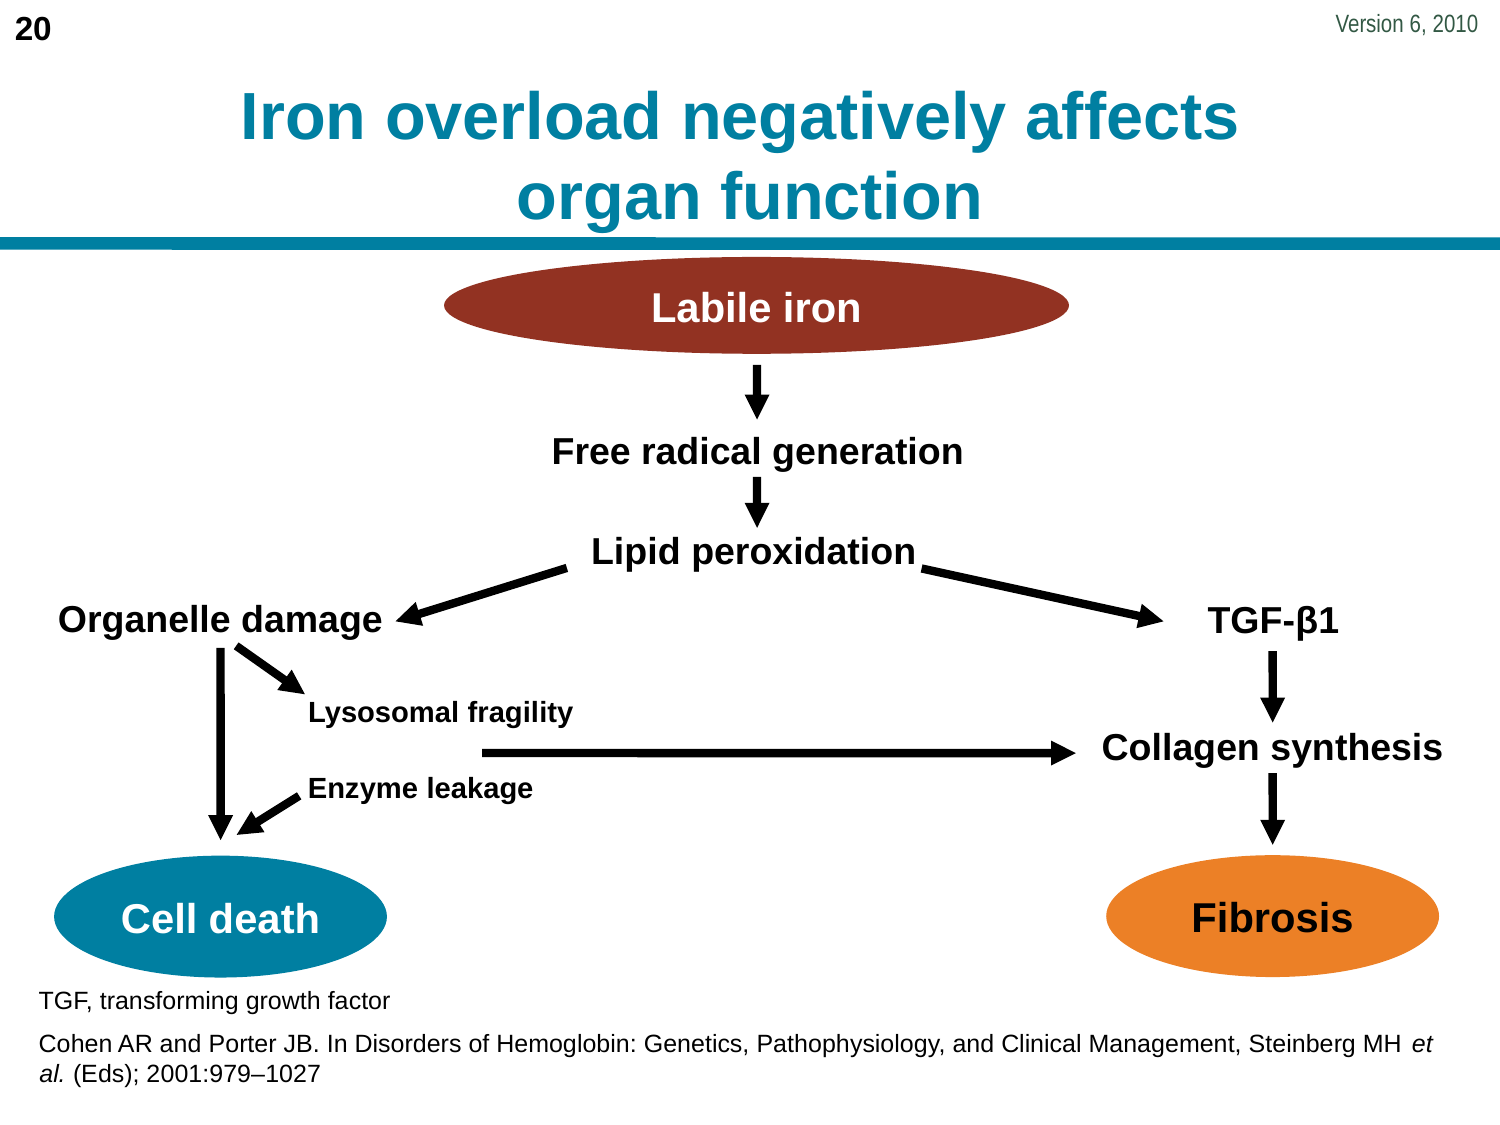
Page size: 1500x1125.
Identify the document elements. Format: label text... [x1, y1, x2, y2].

text_box Labile iron [444, 256, 1070, 354]
text_box [482, 746, 1076, 760]
text_box Enzyme leakage [293, 762, 549, 812]
text_box Cell death [54, 855, 387, 977]
text_box [236, 645, 305, 695]
text_box [395, 567, 567, 624]
text_box [921, 568, 1164, 625]
title Iron overload negatively affects organ function [74, 44, 1426, 233]
text_box TGF, transforming growth factor Cohen AR and Porter JB. In Disorders of Hemoglobin: Genetics, Pathophysiology, and Clinical Management, Steinberg MH et al. (Eds); 2001:979–1027 [23, 977, 1457, 1095]
text_box Collagen synthesis [1086, 715, 1459, 776]
text_box TGF-β1 [1192, 588, 1354, 649]
text_box [750, 476, 764, 528]
text_box [1266, 651, 1279, 715]
text_box Free radical generation [536, 420, 980, 480]
text_box Lipid peroxidation [576, 519, 932, 580]
text_box [236, 795, 300, 835]
text_box Lysosomal fragility [293, 686, 589, 736]
text_box [1266, 773, 1279, 845]
text_box Organelle damage [43, 587, 398, 647]
text_box [750, 364, 764, 420]
text_box Fibrosis [1106, 855, 1440, 977]
text_box [214, 647, 227, 841]
